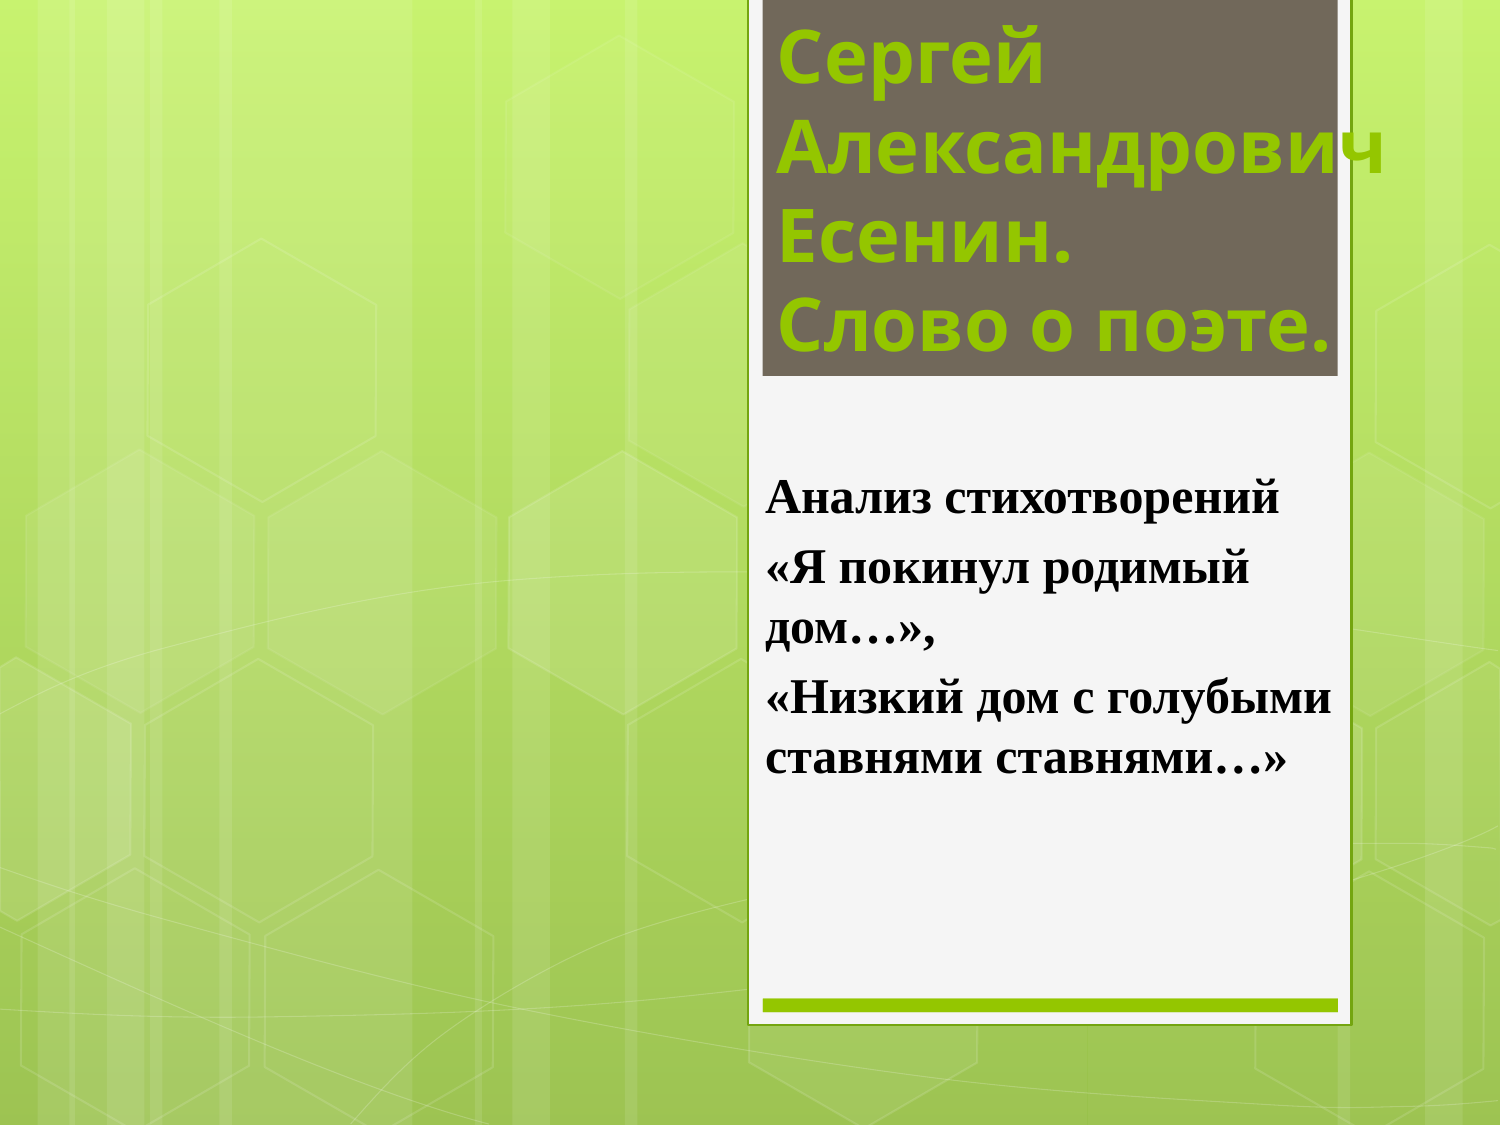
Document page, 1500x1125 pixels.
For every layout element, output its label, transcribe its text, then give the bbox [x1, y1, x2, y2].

subtitle Анализ стихотворений «Я покинул родимый дом…», «Низкий дом с голубыми ставнями ставнями…» [750, 456, 1353, 855]
title Сергей Александрович Есенин. Слово о поэте. [761, 0, 1500, 374]
